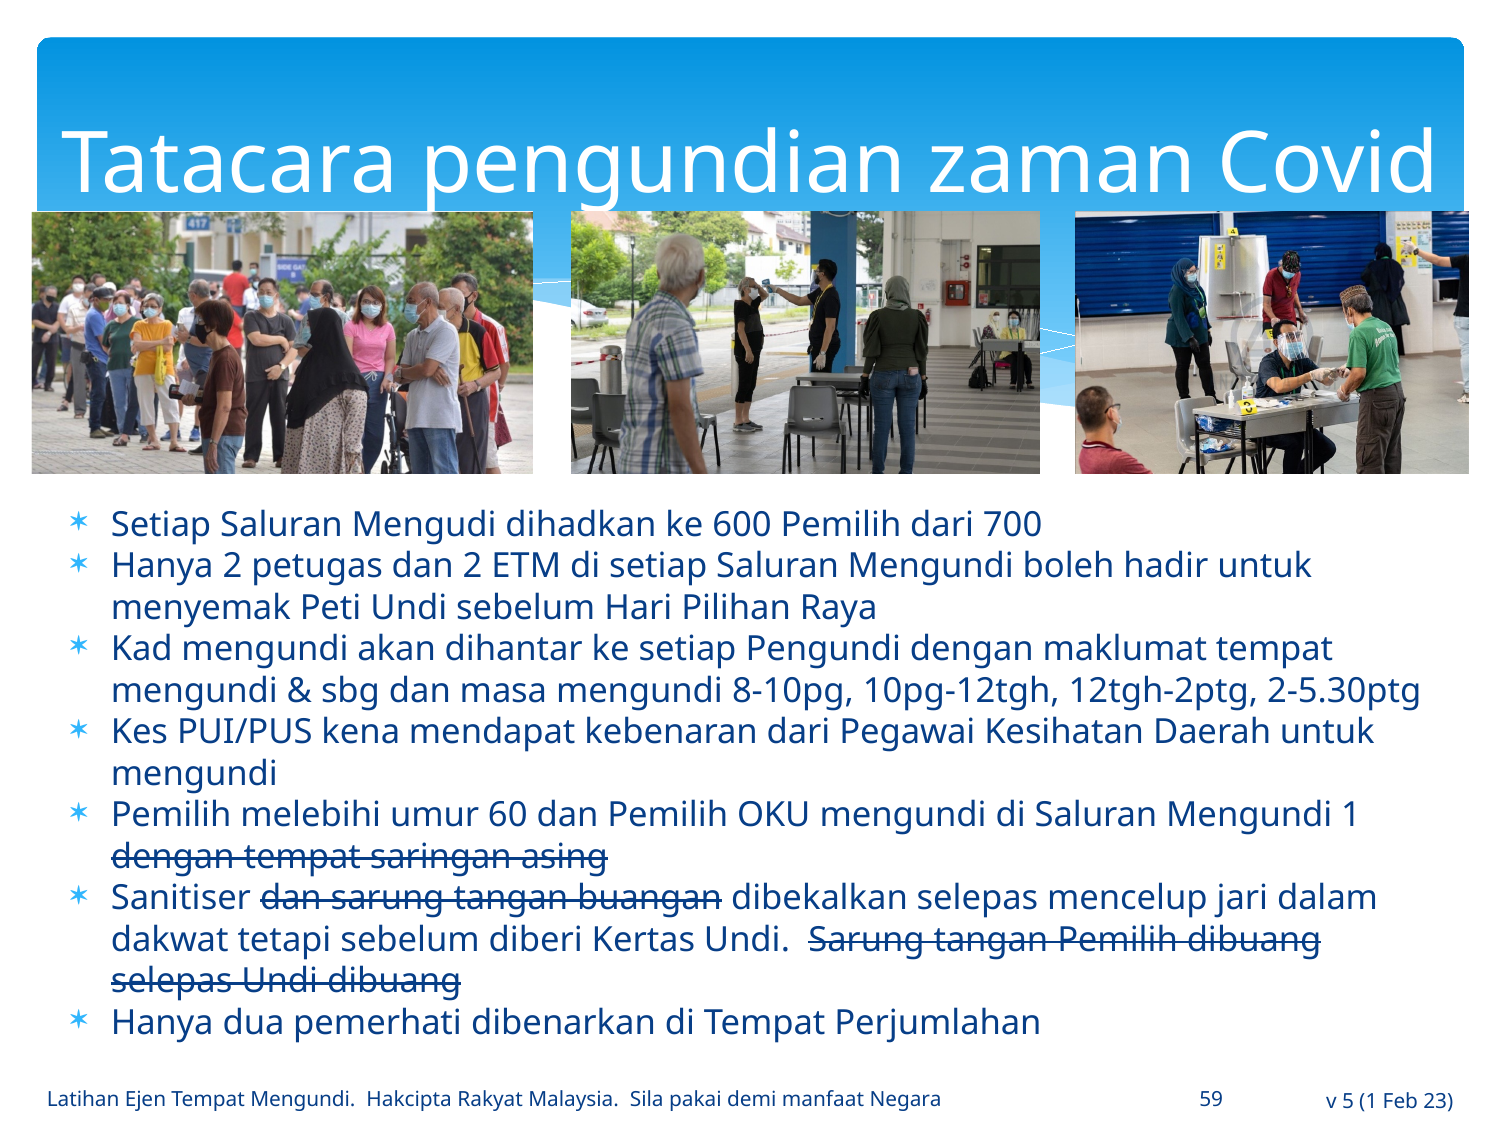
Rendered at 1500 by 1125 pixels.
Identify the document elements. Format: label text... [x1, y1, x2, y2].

list Setiap Saluran Mengudi dihadkan ke 600 Pemilih dari 700 Hanya 2 petugas dan 2 ETM di setiap Saluran Mengundi boleh hadir untuk menyemak Peti Undi sebelum Hari Pilihan Raya Kad mengundi akan dihantar ke setiap Pengundi dengan maklumat tempat mengundi & sbg dan masa mengundi 8-10pg, 10pg-12tgh, 12tgh-2ptg, 2-5.30ptg Kes PUI/PUS kena mendapat kebenaran dari Pegawai Kesihatan Daerah untuk mengundi Pemilih melebihi umur 60 dan Pemilih OKU mengundi di Saluran Mengundi 1 dengan tempat saringan asing Sanitiser dan sarung tangan buangan dibekalkan selepas mencelup jari dalam dakwat tetapi sebelum diberi Kertas Undi. Sarung tangan Pemilih dibuang selepas Undi dibuang Hanya dua pemerhati dibenarkan di Tempat Perjumlahan [55, 493, 1445, 1081]
picture [571, 211, 1040, 475]
picture [1074, 211, 1469, 475]
title Tatacara pengundian zaman Covid [8, 55, 1494, 261]
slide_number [1259, 1080, 1469, 1120]
footer Latihan Ejen Tempat Mengundi. Hakcipta Rakyat Malaysia. Sila pakai demi manfaat Negara [31, 1080, 1112, 1120]
slide_number 59 [1163, 1080, 1259, 1120]
picture [31, 211, 534, 475]
